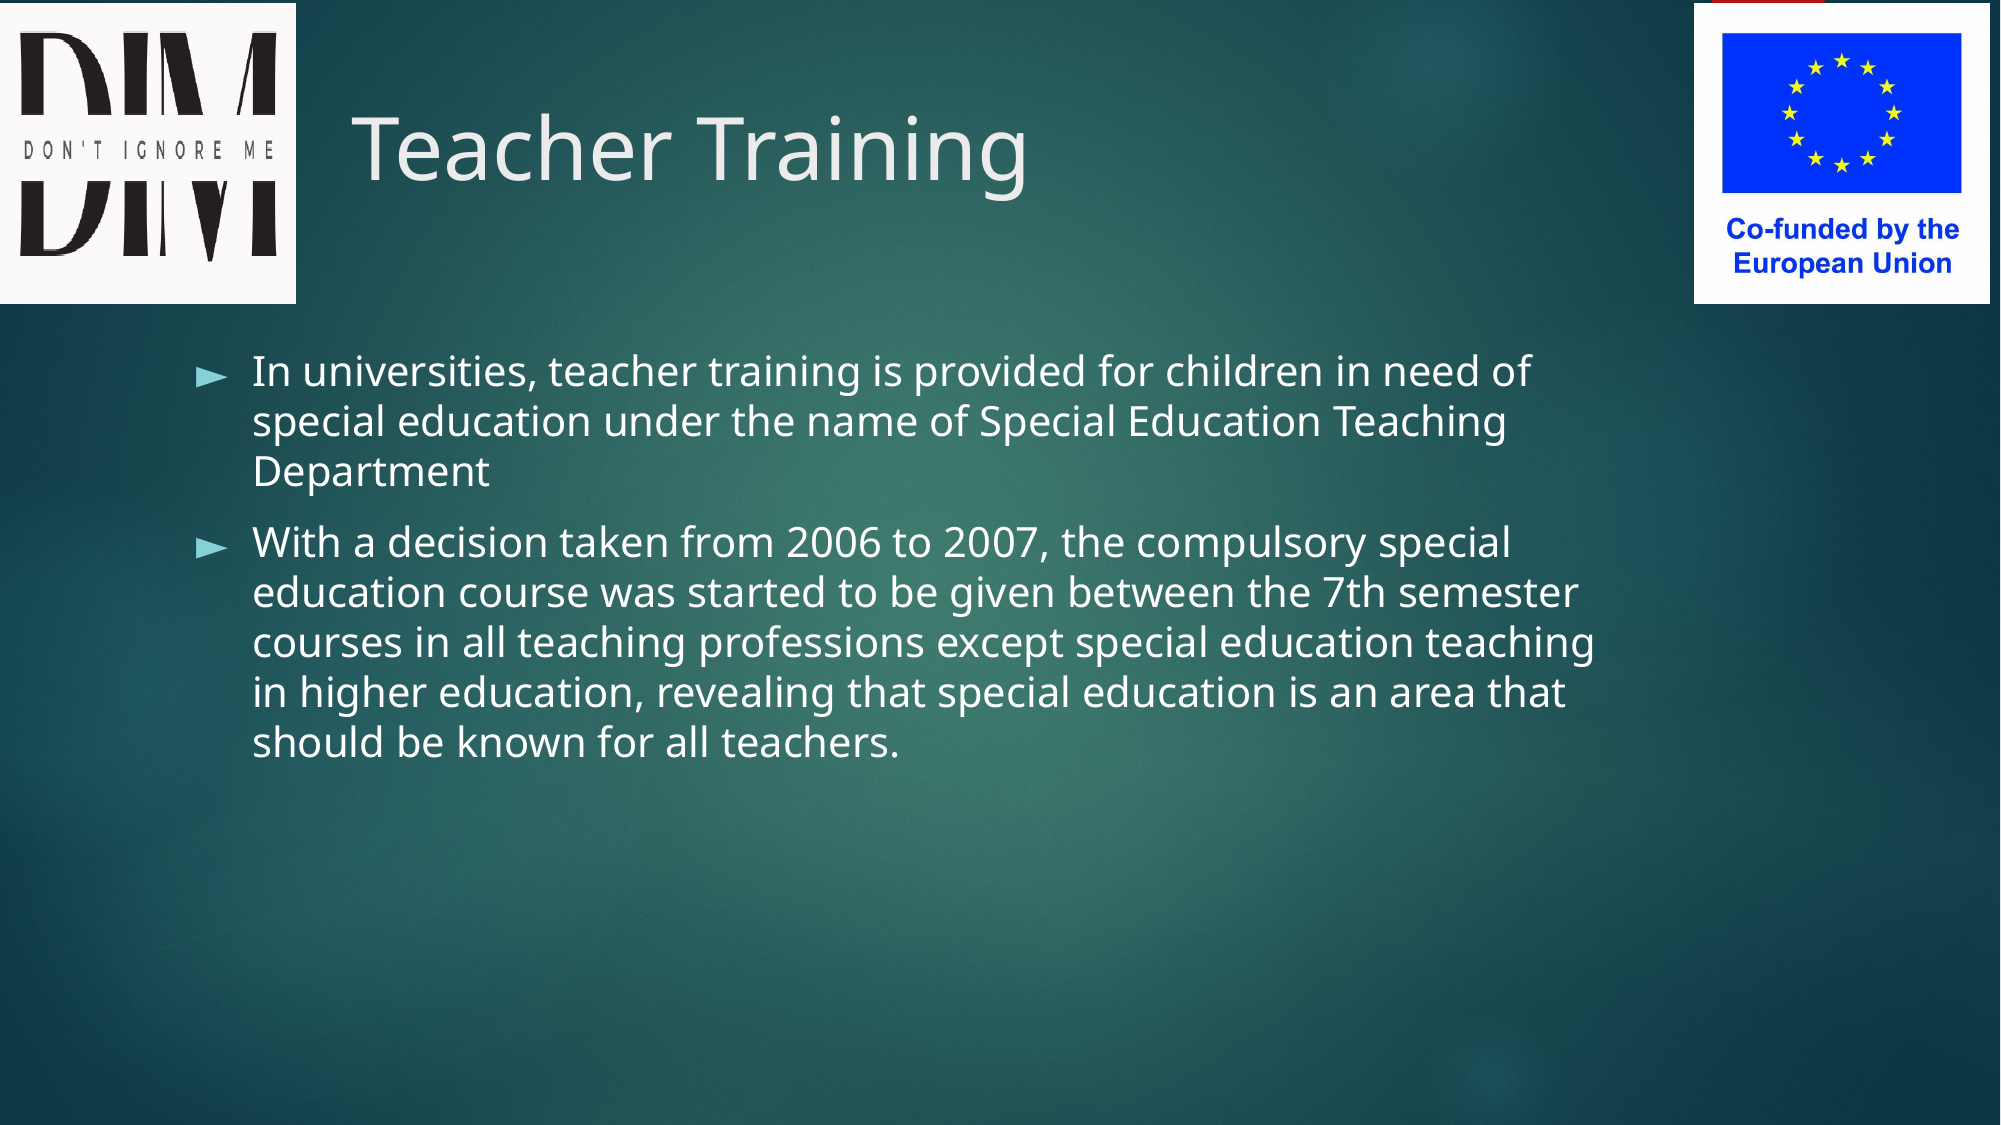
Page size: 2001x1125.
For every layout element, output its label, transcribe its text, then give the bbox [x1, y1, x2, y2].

picture [0, 0, 2001, 1125]
title Teacher Training [336, 85, 1880, 316]
list In universities, teacher training is provided for children in need of special education under the name of Special Education Teaching Department With a decision taken from 2006 to 2007, the compulsory special education course was started to be given between the 7th semester courses in all teaching professions except special education teaching in higher education, revealing that special education is an area that should be known for all teachers. [181, 336, 1649, 1025]
